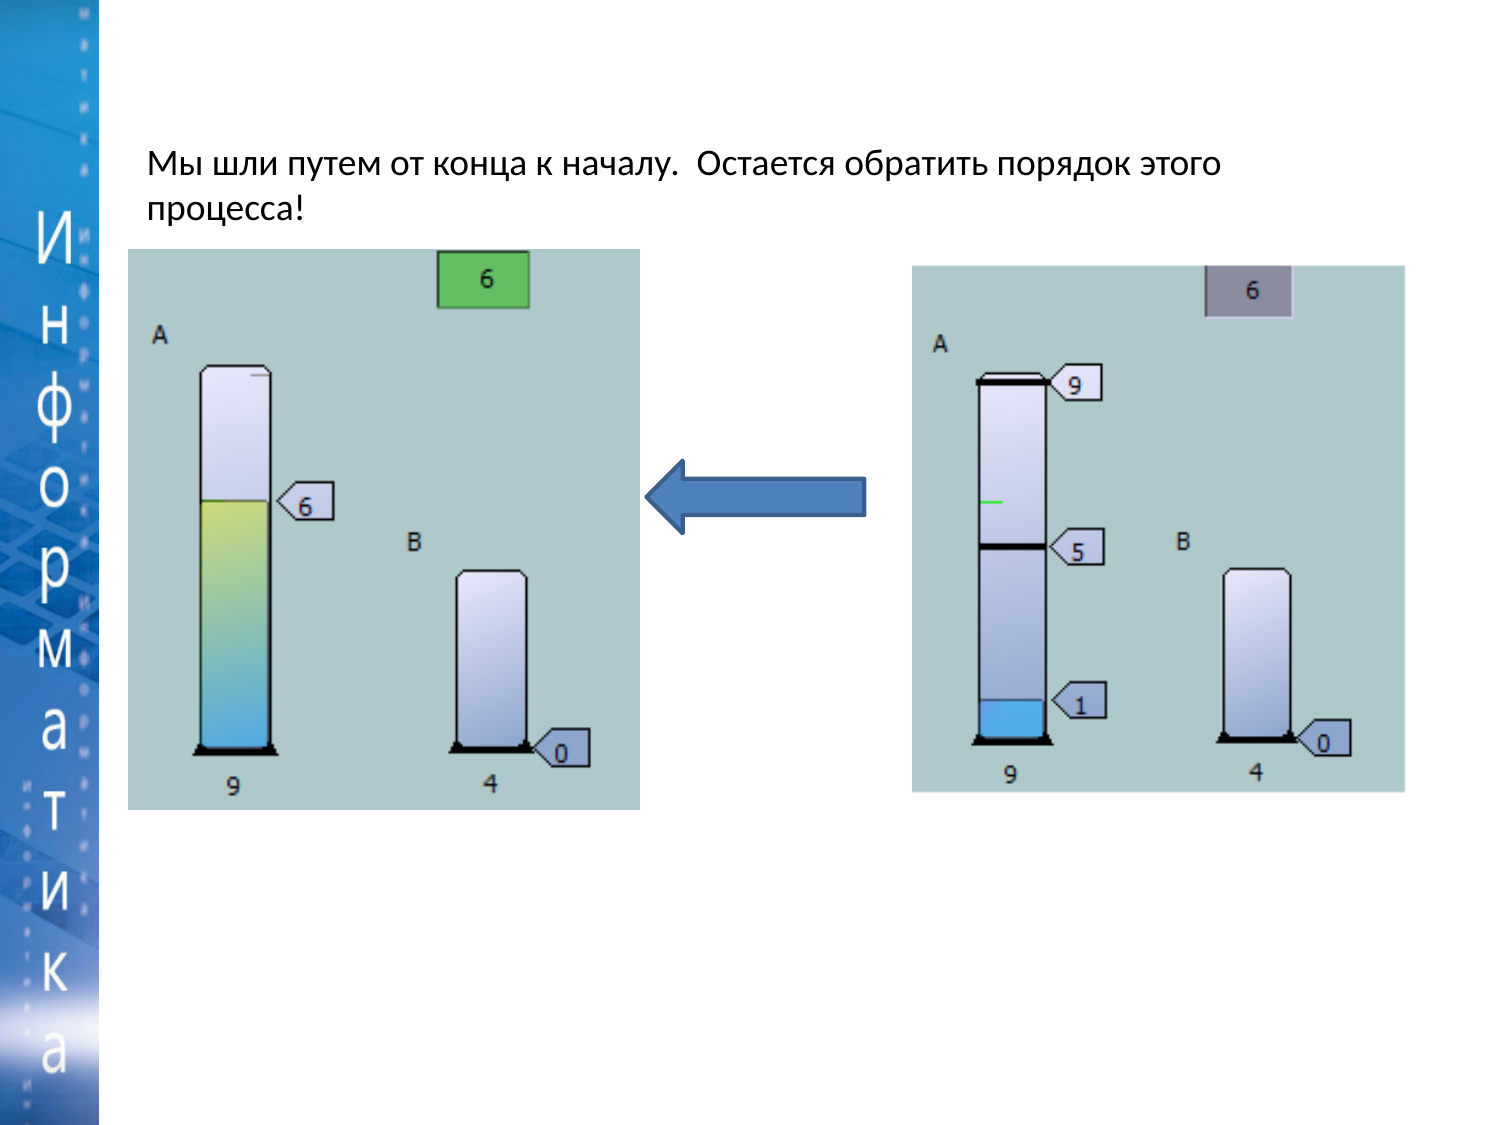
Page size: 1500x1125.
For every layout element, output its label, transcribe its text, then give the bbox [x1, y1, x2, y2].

picture [0, 0, 99, 1125]
picture [128, 249, 641, 810]
text_box [646, 458, 867, 536]
text_box Мы шли путем от конца к началу. Остается обратить порядок этого процесса! [131, 130, 1365, 235]
picture [912, 264, 1410, 795]
